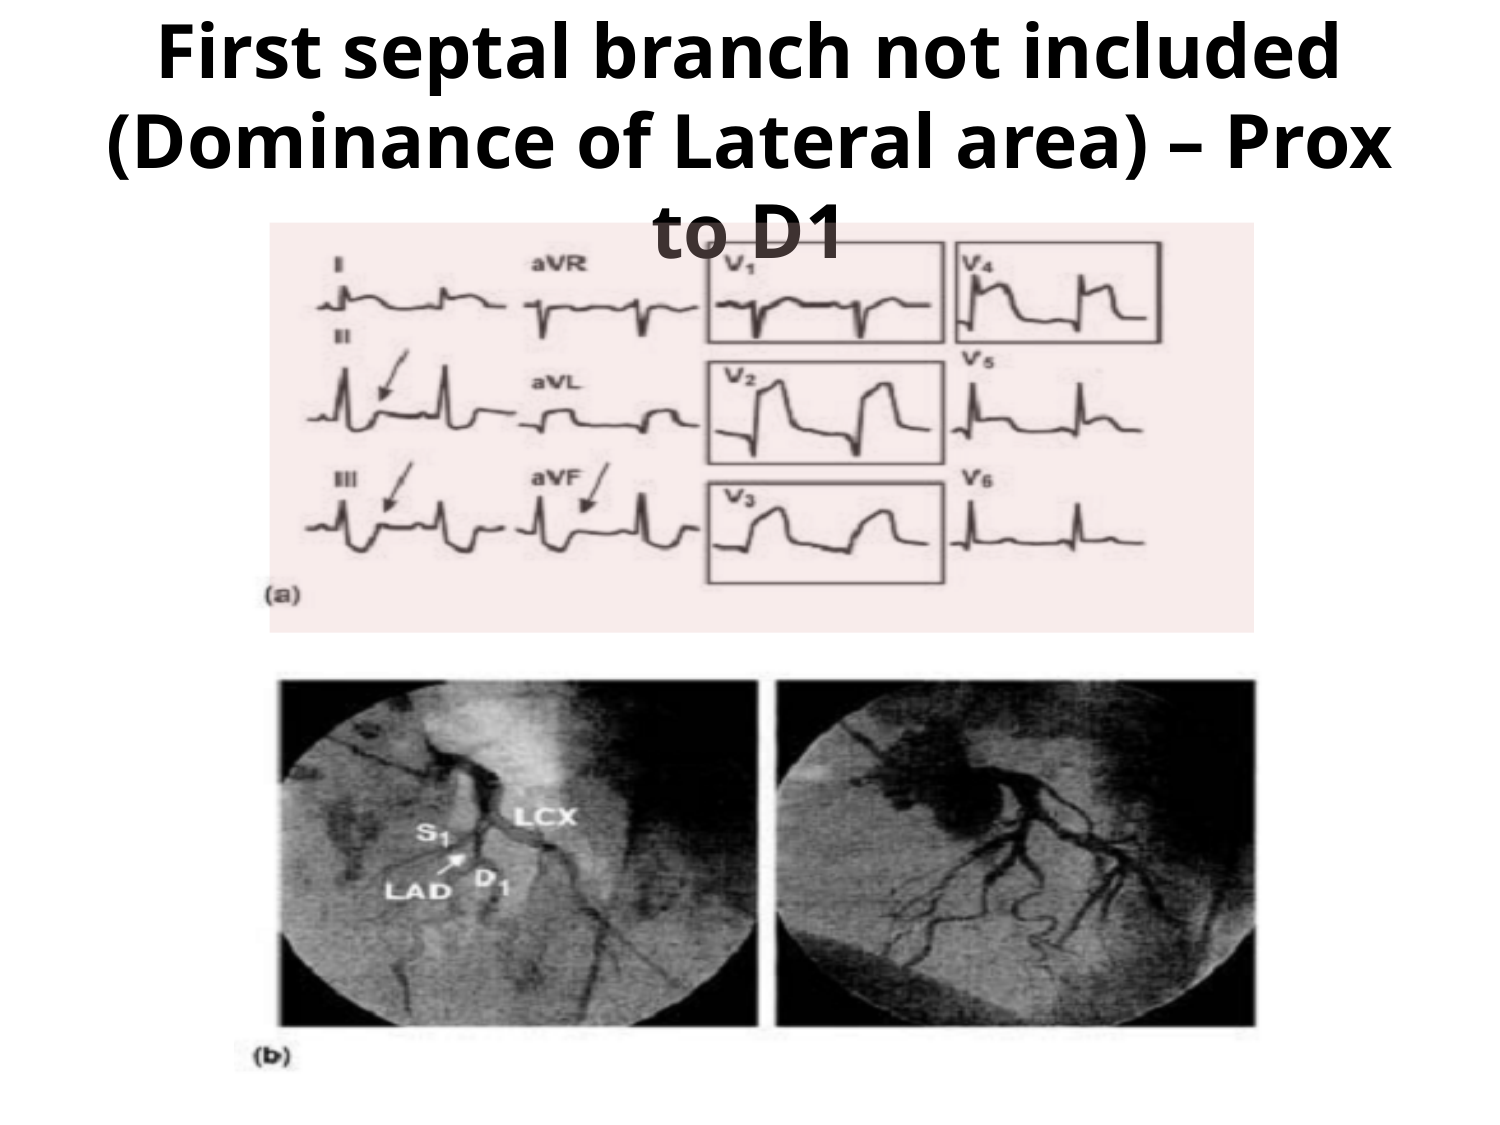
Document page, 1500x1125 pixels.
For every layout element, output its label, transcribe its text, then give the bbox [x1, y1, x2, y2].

title First septal branch not included (Dominance of Lateral area) – Prox to D1 [75, 45, 1425, 233]
picture [234, 230, 1290, 1091]
text_box [267, 221, 1256, 229]
